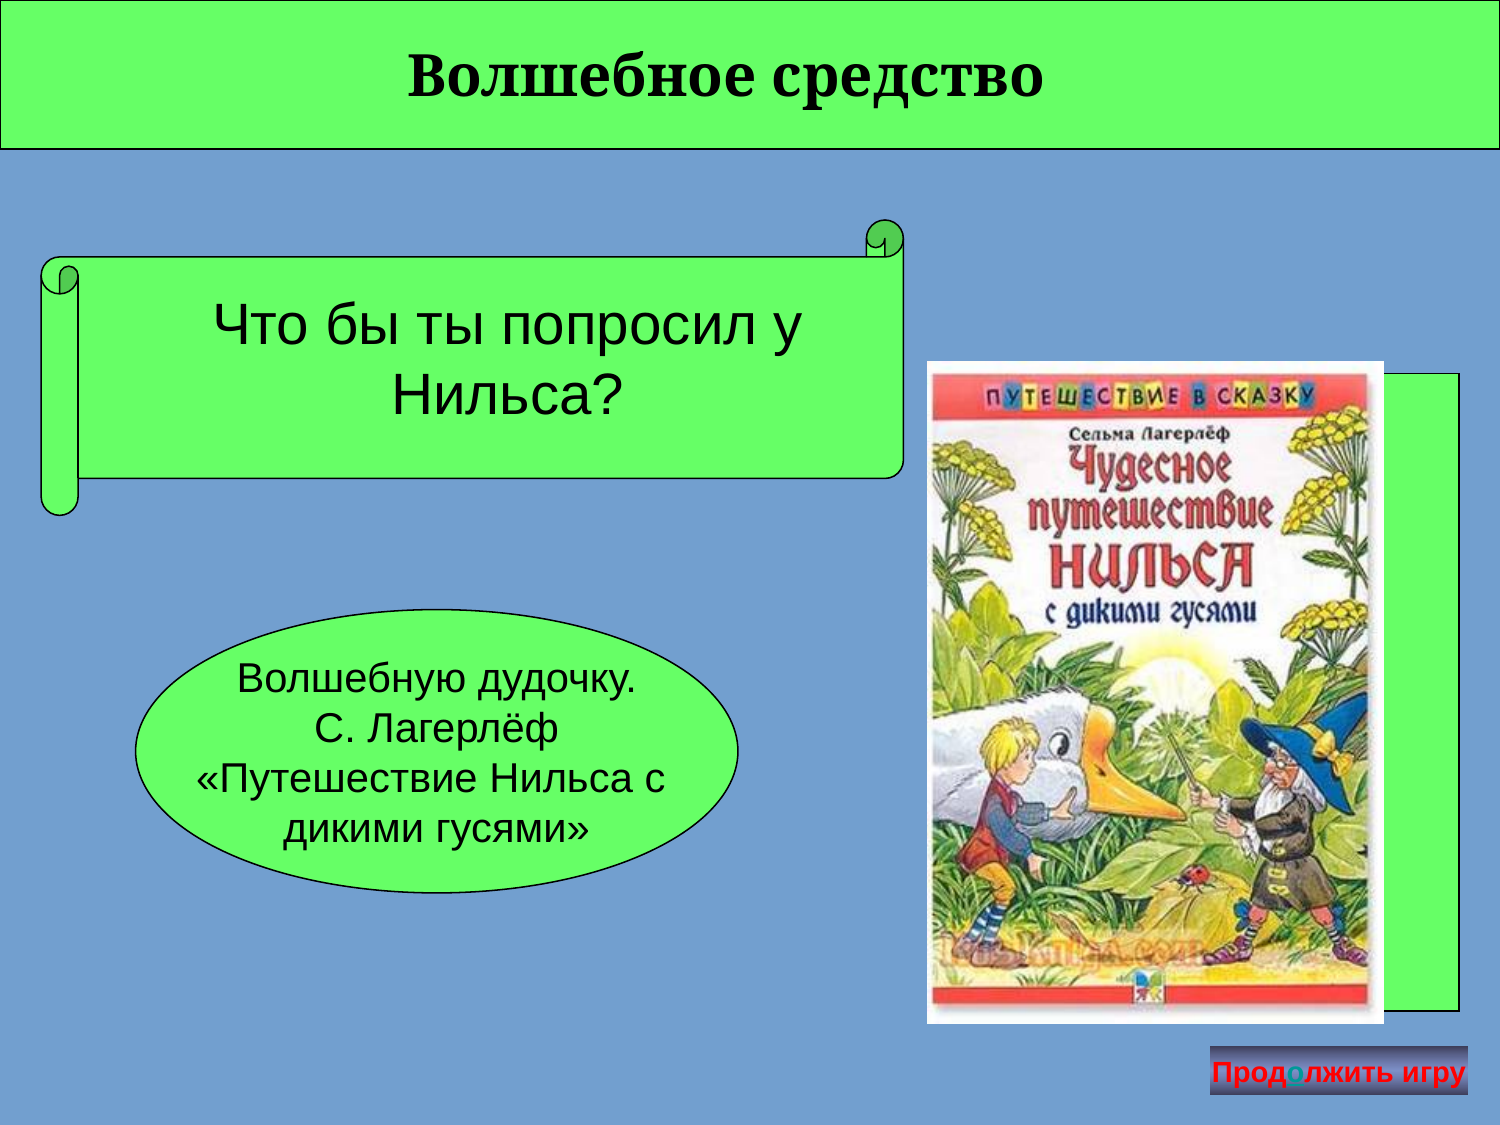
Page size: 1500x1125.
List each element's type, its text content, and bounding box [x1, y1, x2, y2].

text_box [41, 219, 904, 516]
text_box [1390, 373, 1459, 1012]
text_box Волшебную дудочку. С. Лагерлёф «Путешествие Нильса с дикими гусями» [135, 609, 738, 893]
text_box Что бы ты попросил у Нильса? [123, 278, 892, 434]
text_box [0, 0, 1500, 149]
text_box Волшебное средство [253, 31, 1199, 116]
text_box Продолжить игру [1210, 1046, 1468, 1095]
picture [926, 361, 1385, 1024]
